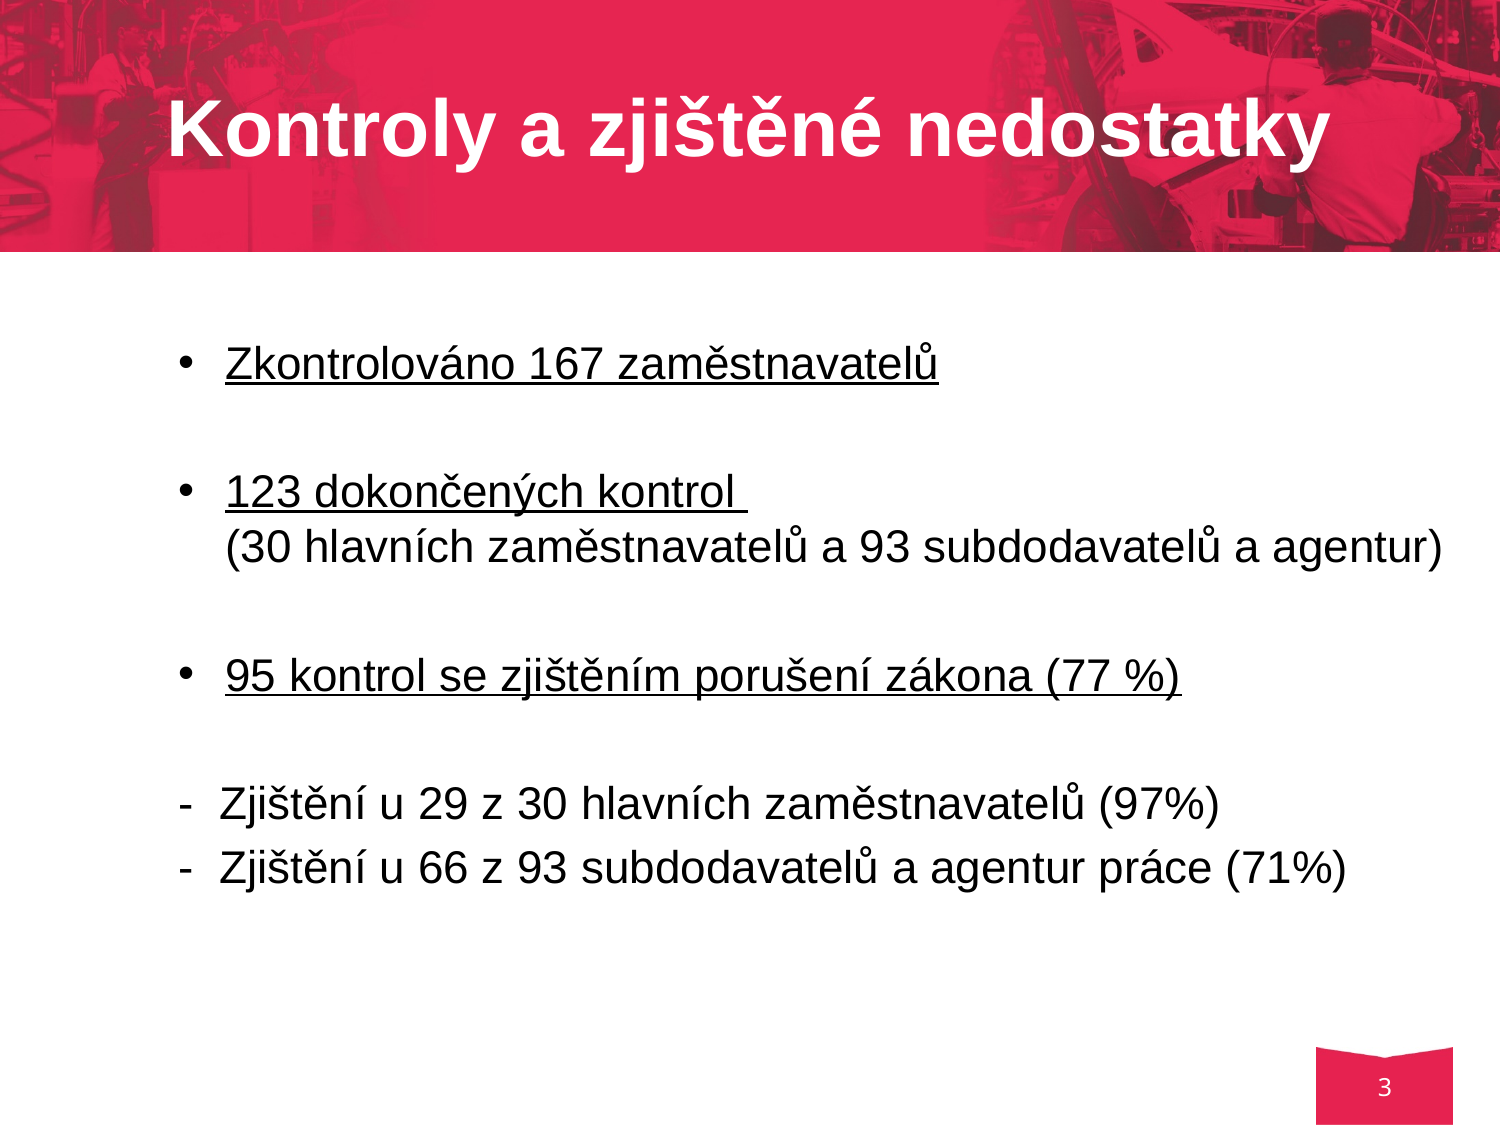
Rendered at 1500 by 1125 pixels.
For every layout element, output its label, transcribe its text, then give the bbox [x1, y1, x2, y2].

picture [1316, 1047, 1454, 1125]
picture [0, 0, 1500, 252]
list Zkontrolováno 167 zaměstnavatelů 123 dokončených kontrol (30 hlavních zaměstnavatelů a 93 subdodavatelů a agentur) 95 kontrol se zjištěním porušení zákona (77 %) - Zjištění u 29 z 30 hlavních zaměstnavatelů (97%) - Zjištění u 66 z 93 subdodavatelů a agentur práce (71%) [88, 262, 1471, 1005]
